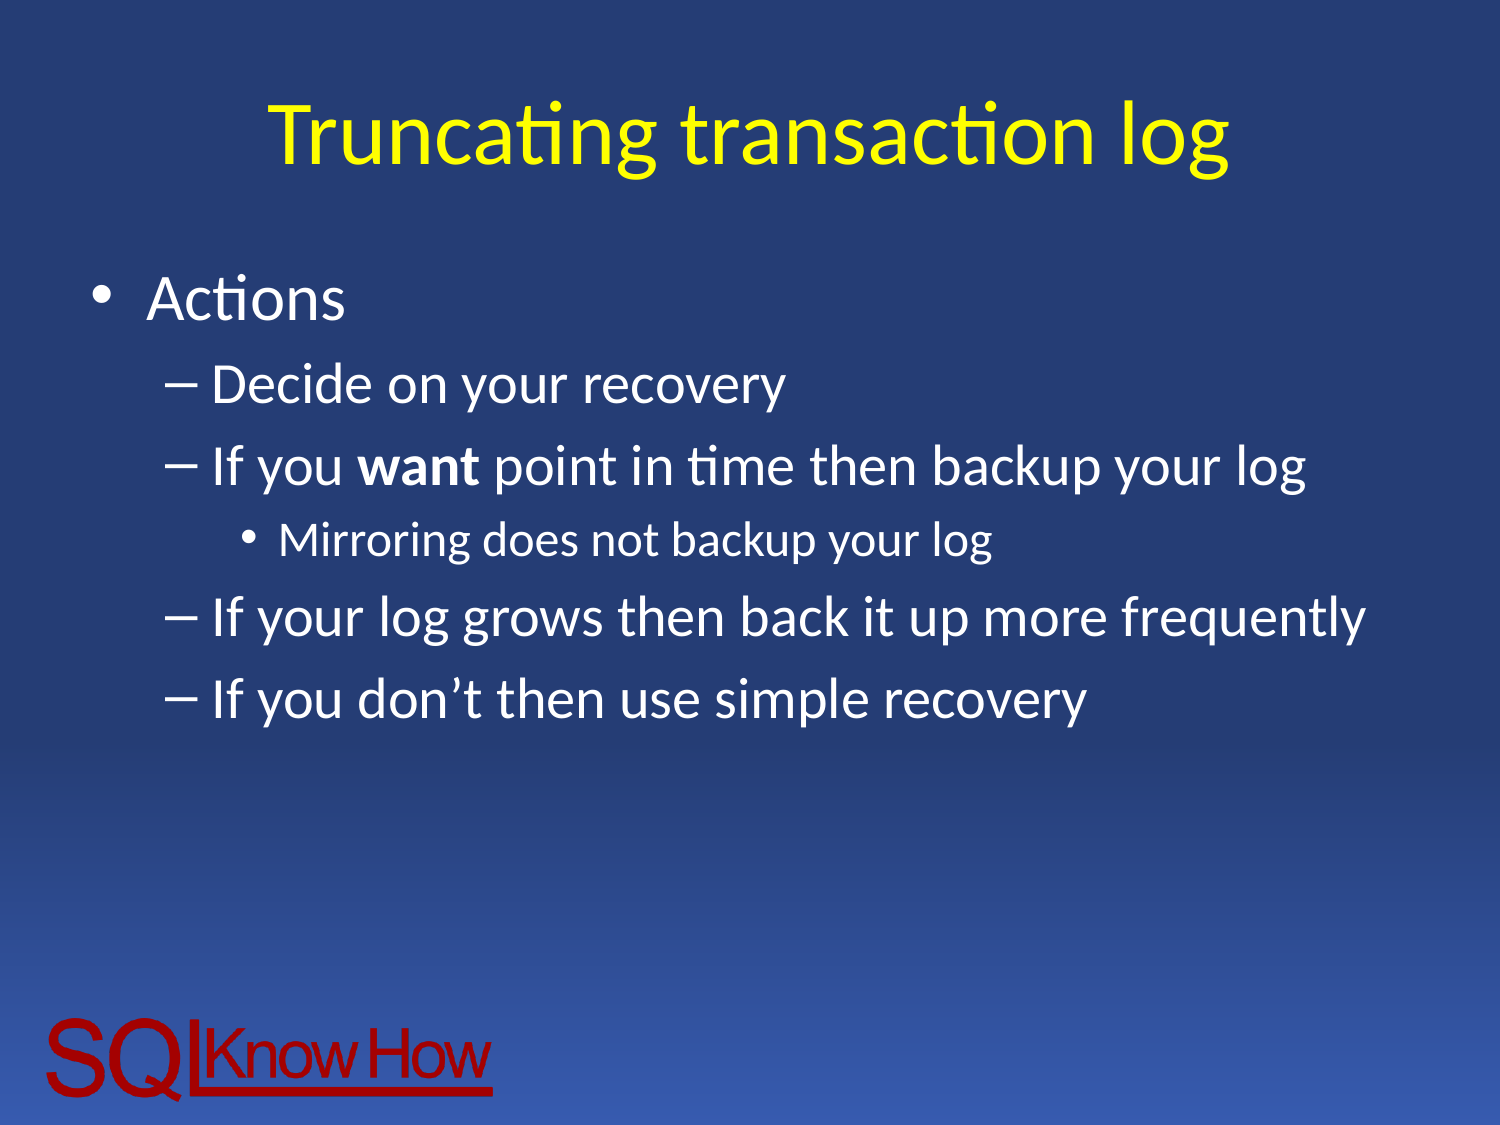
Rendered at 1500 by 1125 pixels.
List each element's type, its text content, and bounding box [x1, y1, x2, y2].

picture [46, 1018, 493, 1102]
title Truncating transaction log [75, 45, 1425, 211]
list Actions Decide on your recovery If you want point in time then backup your log Mirroring does not backup your log If your log grows then back it up more frequently If you don’t then use simple recovery [75, 246, 1425, 973]
